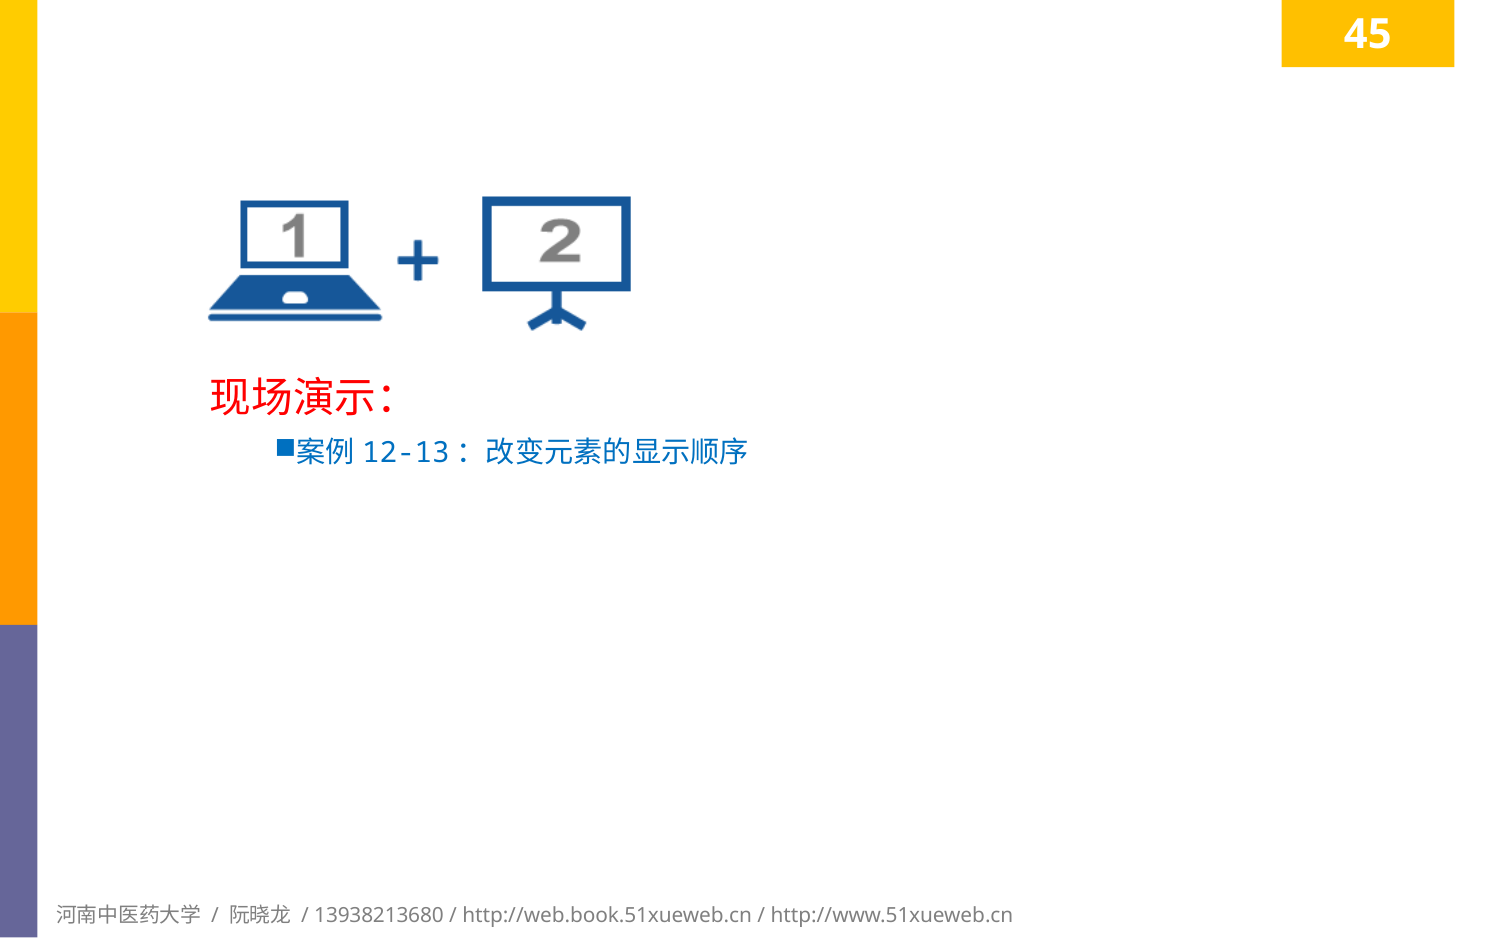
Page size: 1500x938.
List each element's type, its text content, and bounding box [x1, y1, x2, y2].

slide_number 45 [1281, 0, 1455, 68]
text_box 现场演示： 案例12-13：改变元素的显示顺序 [194, 338, 1294, 476]
picture [188, 175, 662, 347]
